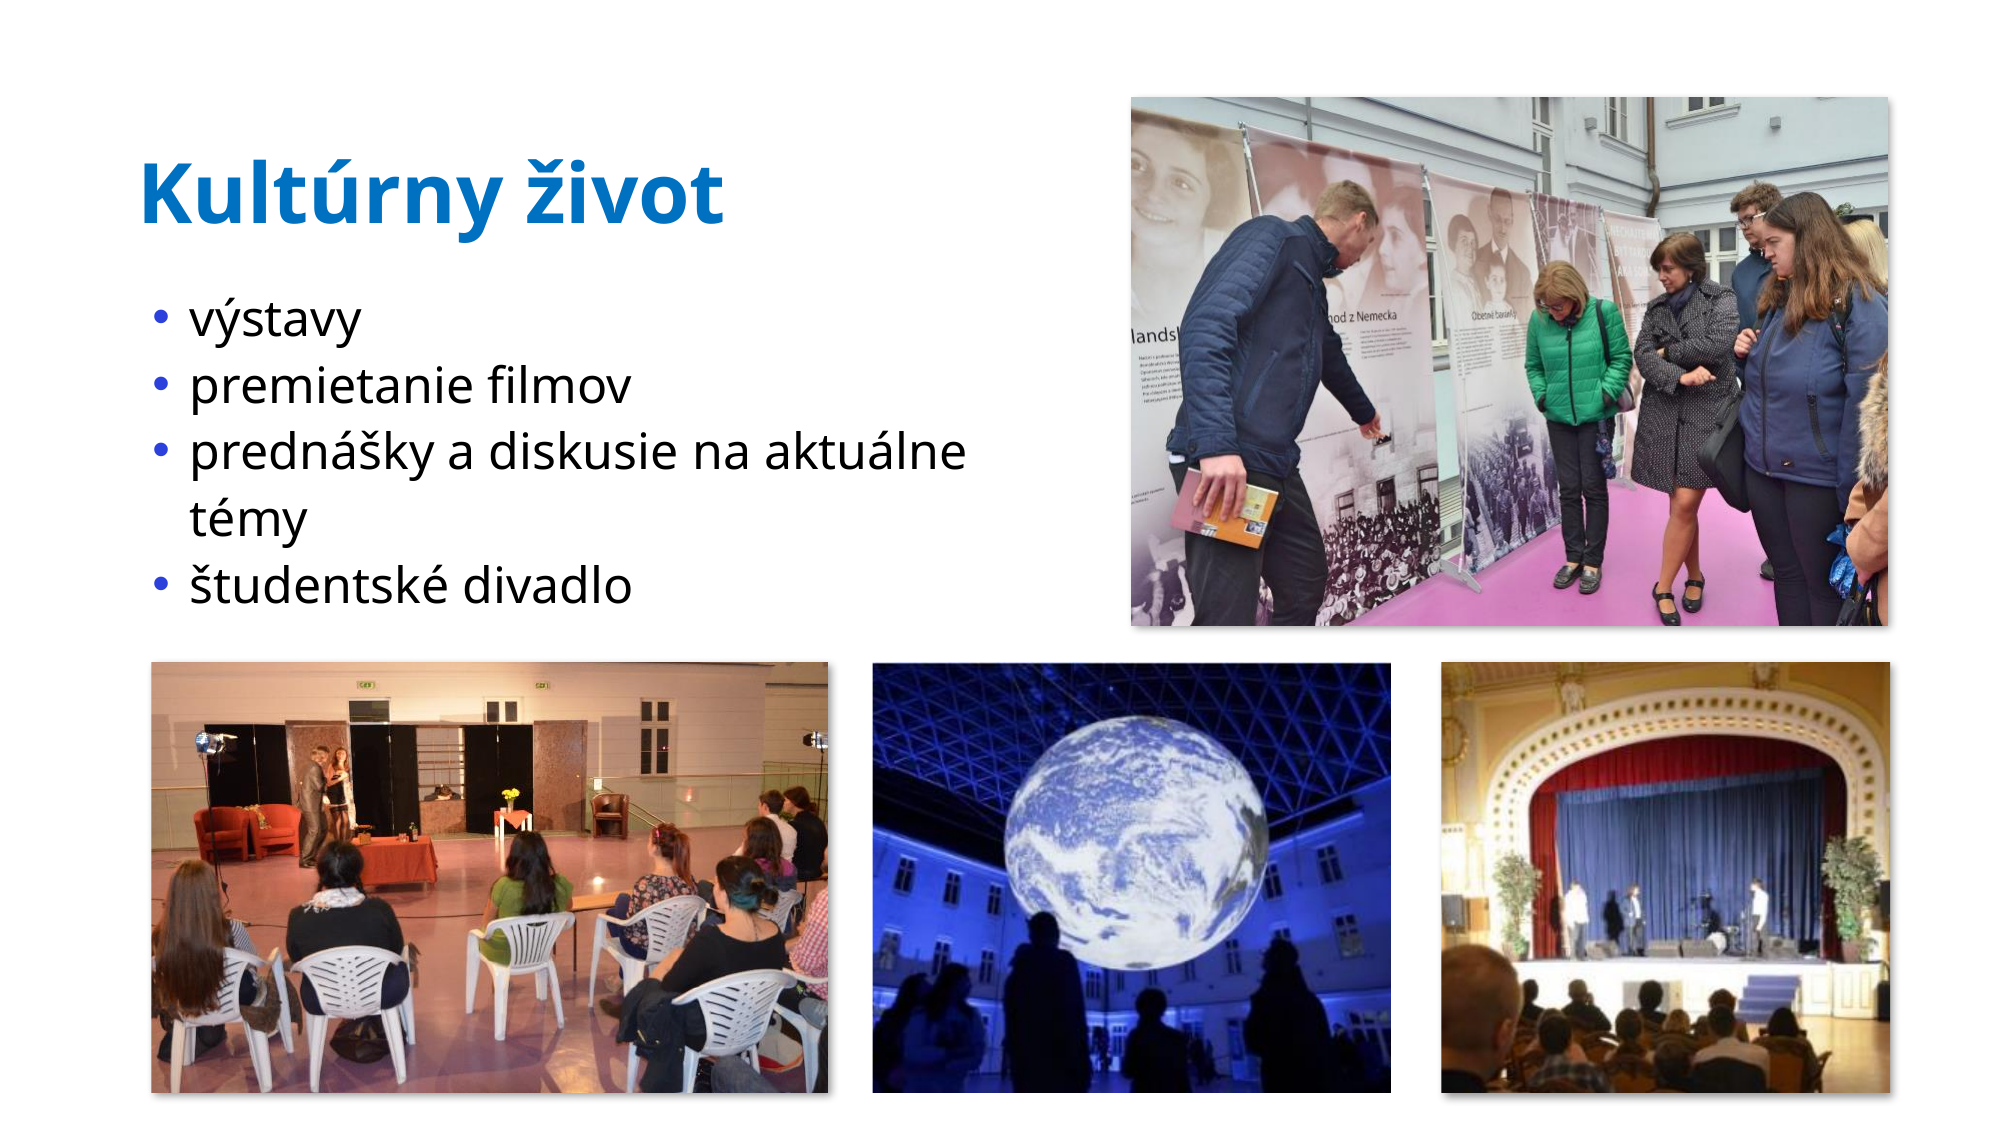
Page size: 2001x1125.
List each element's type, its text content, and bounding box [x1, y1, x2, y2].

list výstavy premietanie filmov prednášky a diskusie na aktuálne témy študentské divadlo [137, 272, 1019, 661]
picture [1131, 97, 1888, 626]
picture [1441, 662, 1891, 1093]
title Kultúrny život [137, 116, 1129, 278]
picture [151, 662, 828, 1093]
picture [872, 662, 1391, 1093]
